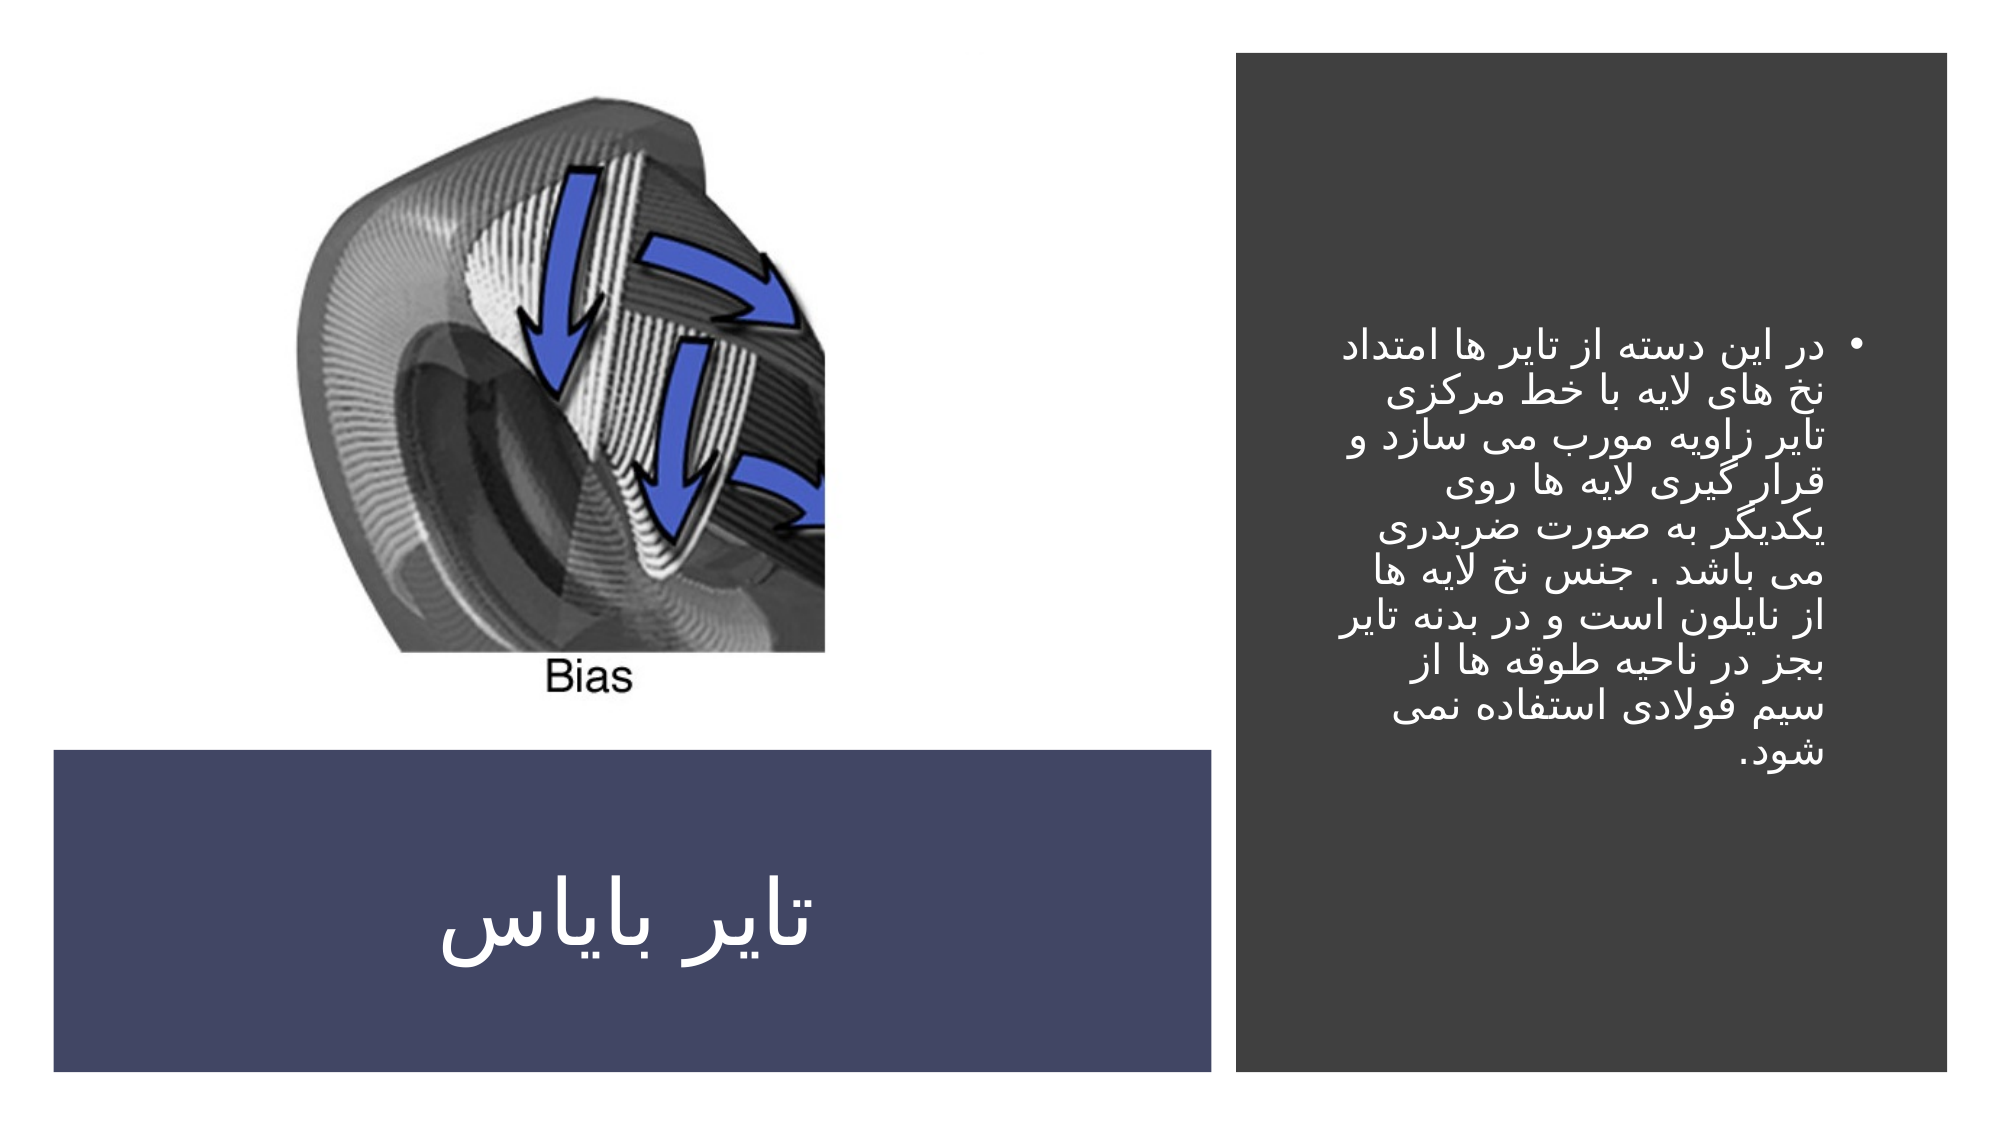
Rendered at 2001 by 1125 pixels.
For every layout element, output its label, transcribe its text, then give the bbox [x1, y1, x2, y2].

list در این دسته از تایر ها امتداد نخ های لایه با خط مرکزی تایر زاویه مورب می سازد و قرار گیری لایه ها روی یکدیگر به صورت ضربدری می باشد . جنس نخ لایه ها از نایلون است و در بدنه تایر بجز در ناحیه طوقه ها از سیم فولادی استفاده نمی شود. [1317, 150, 1879, 947]
title تایر بایاس [85, 782, 1168, 1049]
text_box [53, 749, 1212, 1073]
text_box [1235, 52, 1948, 1073]
picture [53, 52, 1212, 727]
